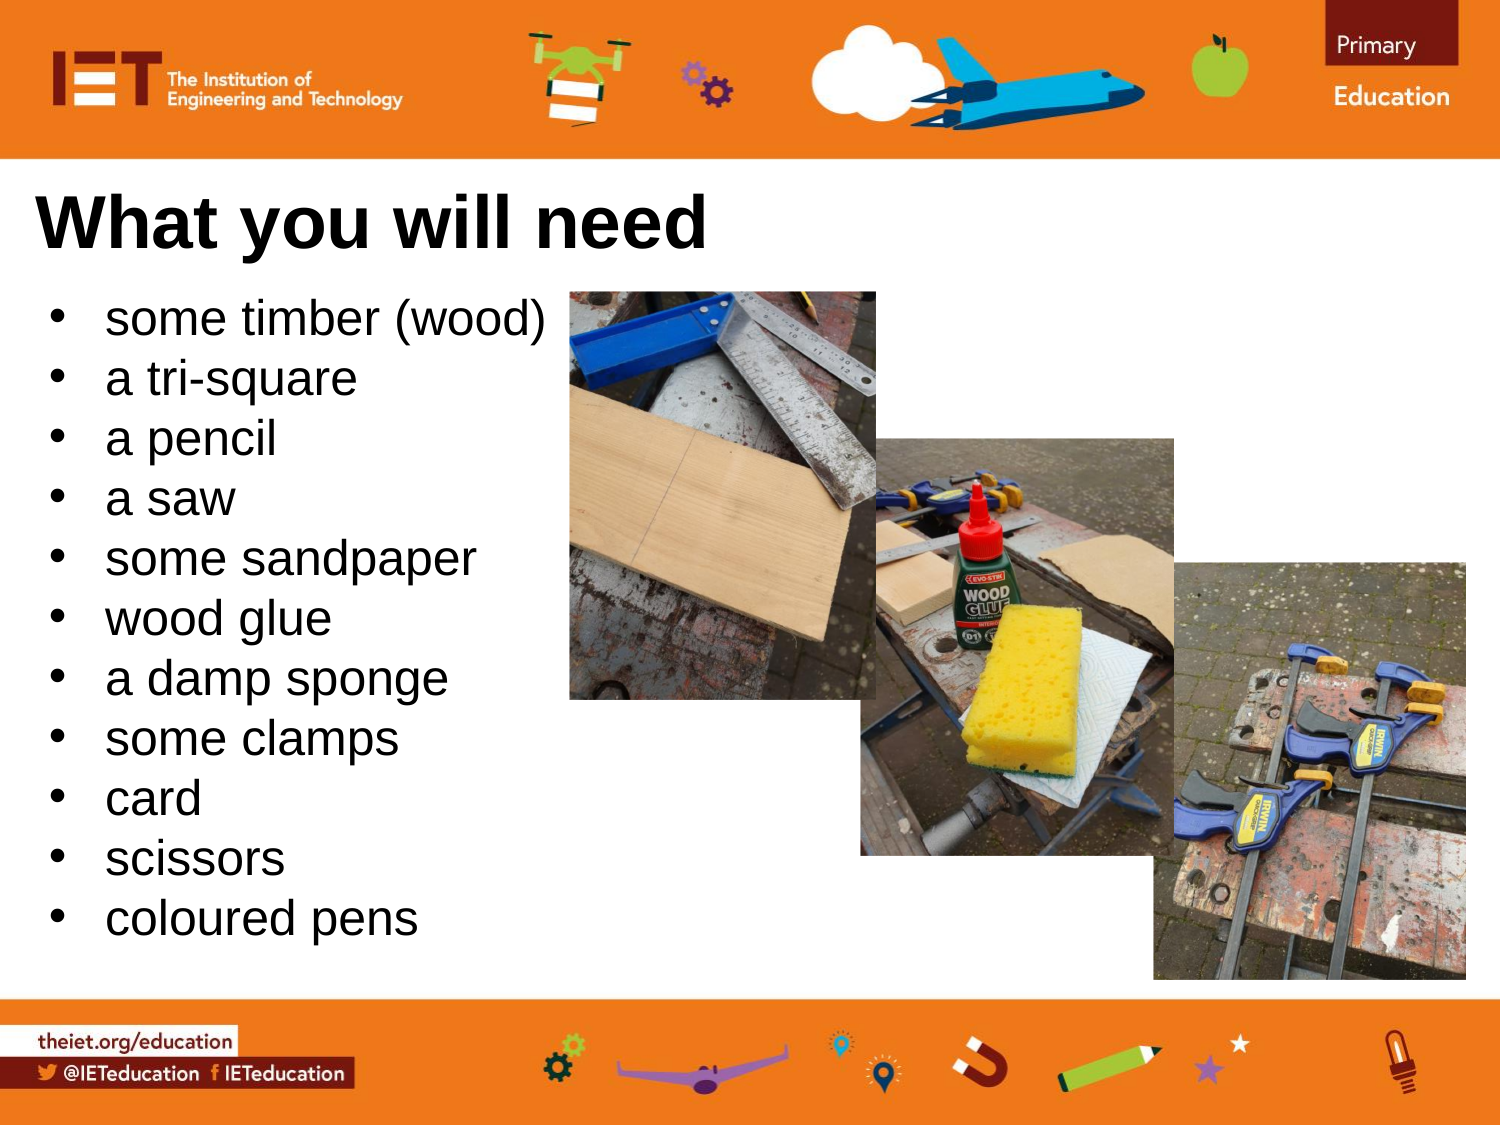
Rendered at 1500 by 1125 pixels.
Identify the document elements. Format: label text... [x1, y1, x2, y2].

text_box What you will need [0, 166, 1445, 272]
picture [0, 0, 1500, 1125]
text_box some timber (wood) a tri-square a pencil a saw some sandpaper wood glue a damp sponge some clamps card scissors coloured pens [34, 278, 619, 1013]
